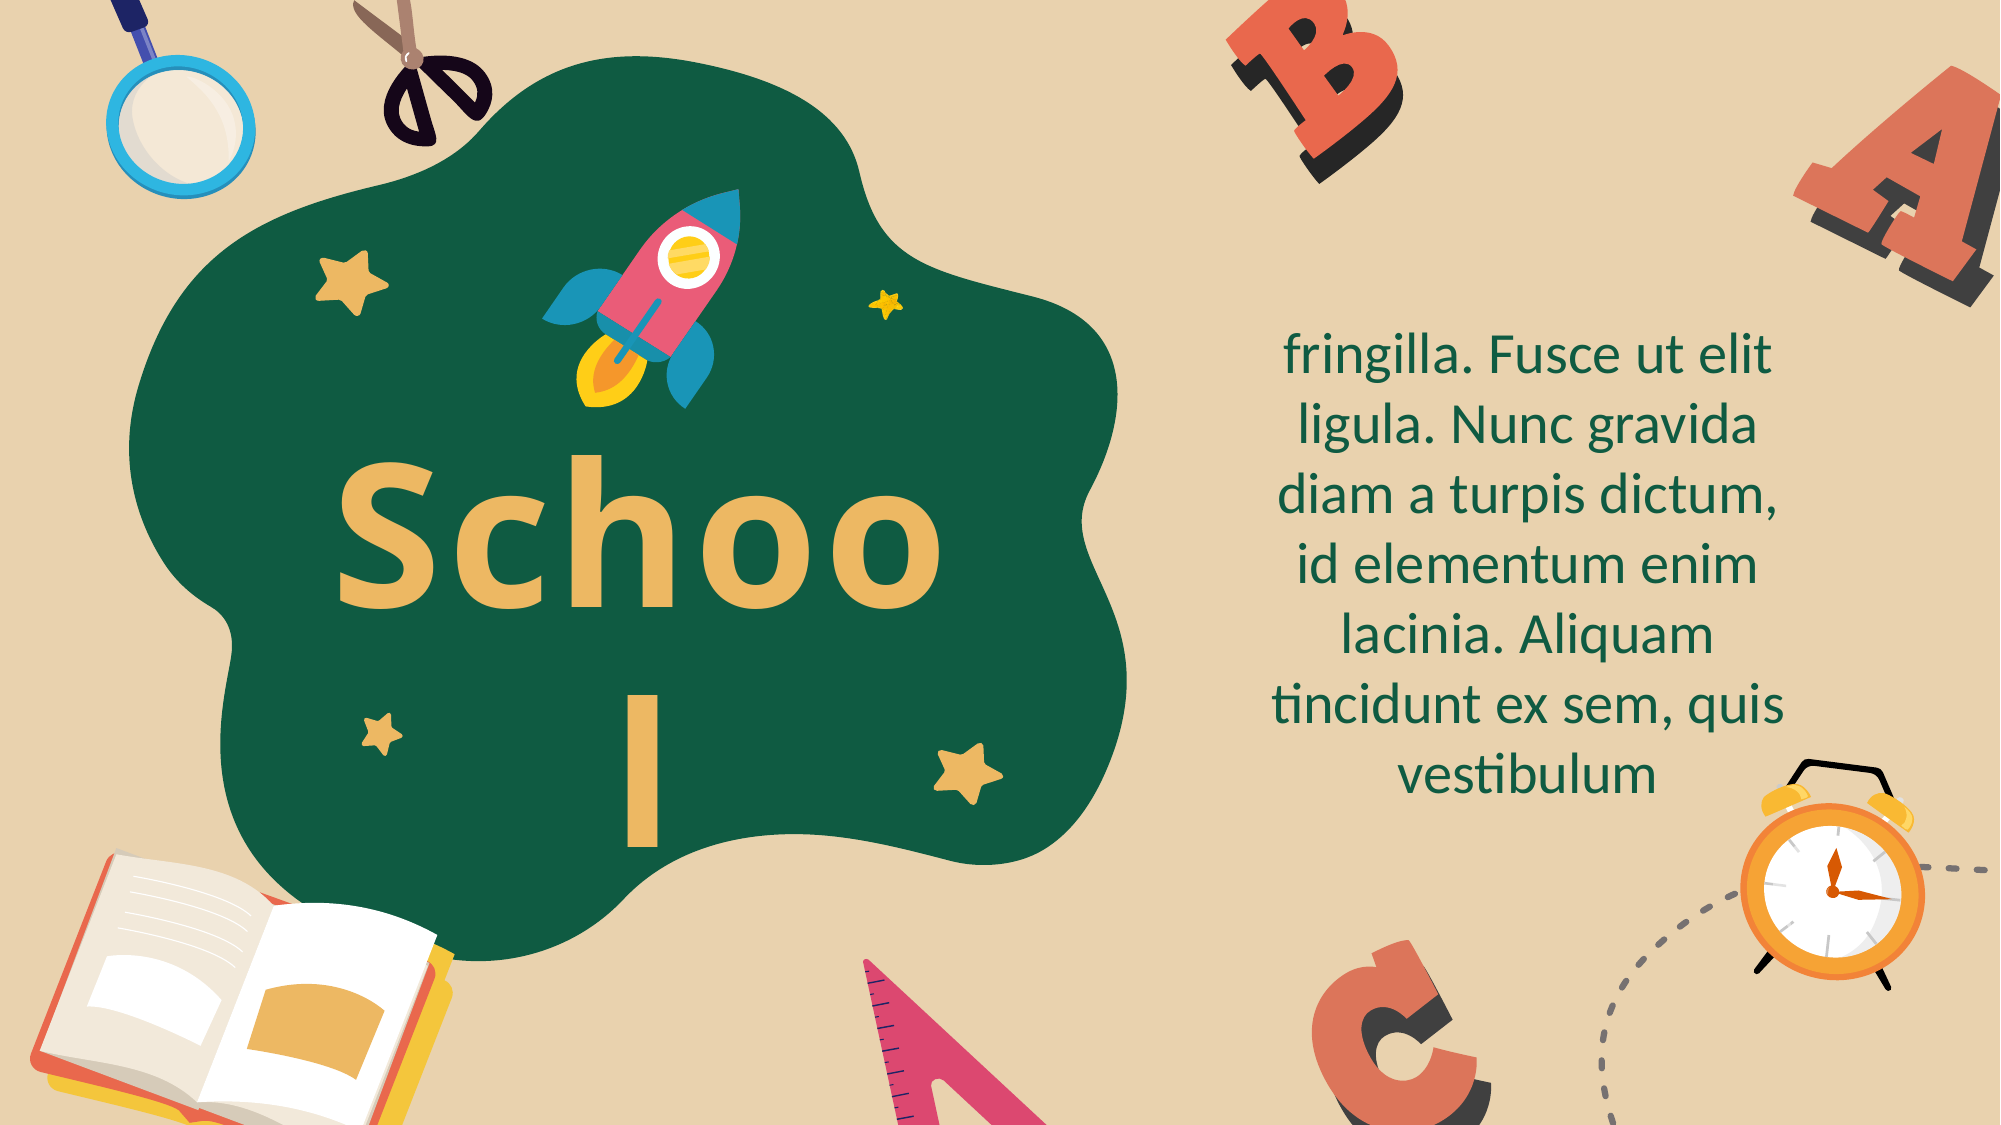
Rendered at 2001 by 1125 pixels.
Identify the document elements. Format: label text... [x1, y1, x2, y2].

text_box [868, 289, 903, 320]
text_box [1792, 65, 2000, 308]
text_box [546, 217, 773, 412]
text_box [361, 712, 403, 756]
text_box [342, 0, 490, 151]
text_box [853, 970, 1113, 1125]
text_box [466, 896, 627, 962]
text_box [1218, 0, 1406, 178]
text_box [933, 742, 1004, 806]
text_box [1737, 759, 1932, 998]
text_box School [291, 400, 996, 896]
text_box [1601, 867, 2000, 1125]
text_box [27, 821, 466, 1125]
text_box fringilla. Fusce ut elit ligula. Nunc gravida diam a turpis dictum, id elementum enim lacinia. Aliquam tincidunt ex sem, quis vestibulum [1240, 307, 1816, 813]
text_box [129, 56, 1127, 865]
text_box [71, 0, 267, 194]
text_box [1311, 940, 1492, 1125]
text_box [315, 250, 389, 316]
